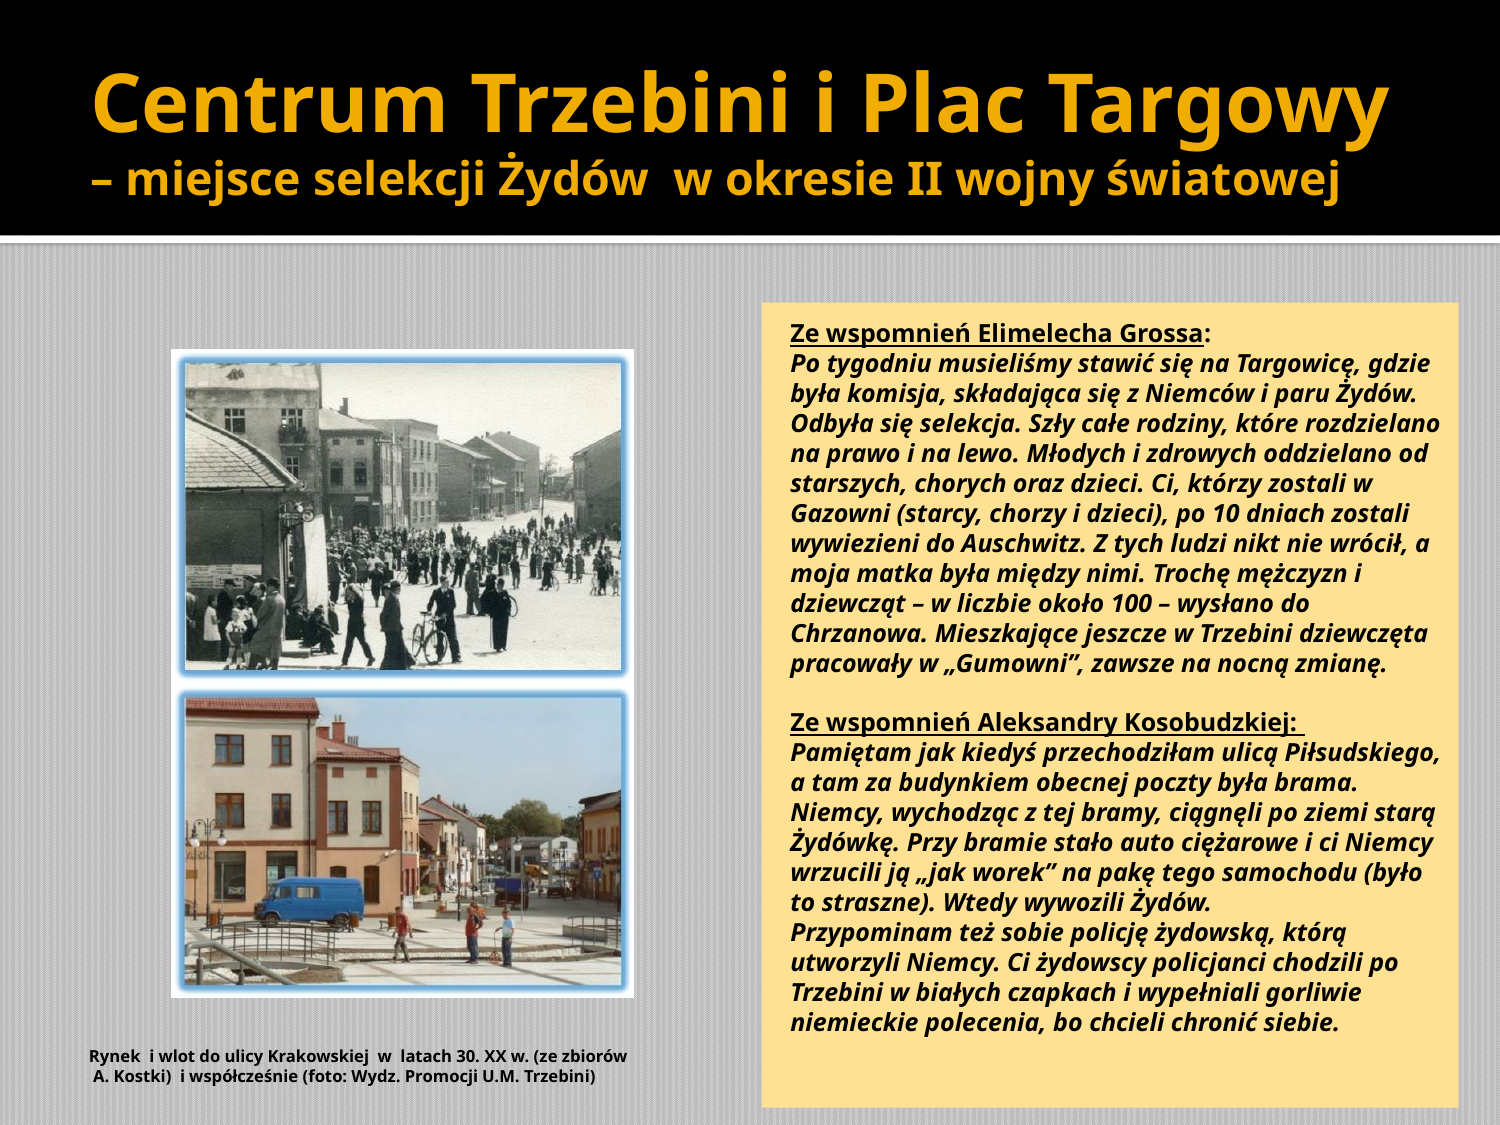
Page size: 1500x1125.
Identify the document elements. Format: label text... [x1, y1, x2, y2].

list Ze wspomnień Elimelecha Grossa: Po tygodniu musieliśmy stawić się na Targowicę, gdzie była komisja, składająca się z Niemców i paru Żydów. Odbyła się selekcja. Szły całe rodziny, które rozdzielano na prawo i na lewo. Młodych i zdrowych oddzielano od starszych, chorych oraz dzieci. Ci, którzy zostali w Gazowni (starcy, chorzy i dzieci), po 10 dniach zostali wywiezieni do Auschwitz. Z tych ludzi nikt nie wrócił, a moja matka była między nimi. Trochę mężczyzn i dziewcząt – w liczbie około 100 – wysłano do Chrzanowa. Mieszkające jeszcze w Trzebini dziewczęta pracowały w „Gumowni”, zawsze na nocną zmianę. Ze wspomnień Aleksandry Kosobudzkiej: Pamiętam jak kiedyś przechodziłam ulicą Piłsudskiego, a tam za budynkiem obecnej poczty była brama. Niemcy, wychodząc z tej bramy, ciągnęli po ziemi starą Żydówkę. Przy bramie stało auto ciężarowe i ci Niemcy wrzucili ją „jak worek” na pakę tego samochodu (było to straszne). Wtedy wywozili Żydów. Przypominam też sobie policję żydowską, którą utworzyli Niemcy. Ci żydowscy policjanci chodzili po Trzebini w białych czapkach i wypełniali gorliwie niemieckie polecenia, bo chcieli chronić siebie. [761, 302, 1459, 1108]
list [171, 349, 634, 999]
title Centrum Trzebini i Plac Targowy – miejsce selekcji Żydów w okresie II wojny światowej [75, 24, 1425, 231]
list Rynek i wlot do ulicy Krakowskiej w latach 30. XX w. (ze zbiorów A. Kostki) i współcześnie (foto: Wydz. Promocji U.M. Trzebini) [64, 1011, 750, 1115]
